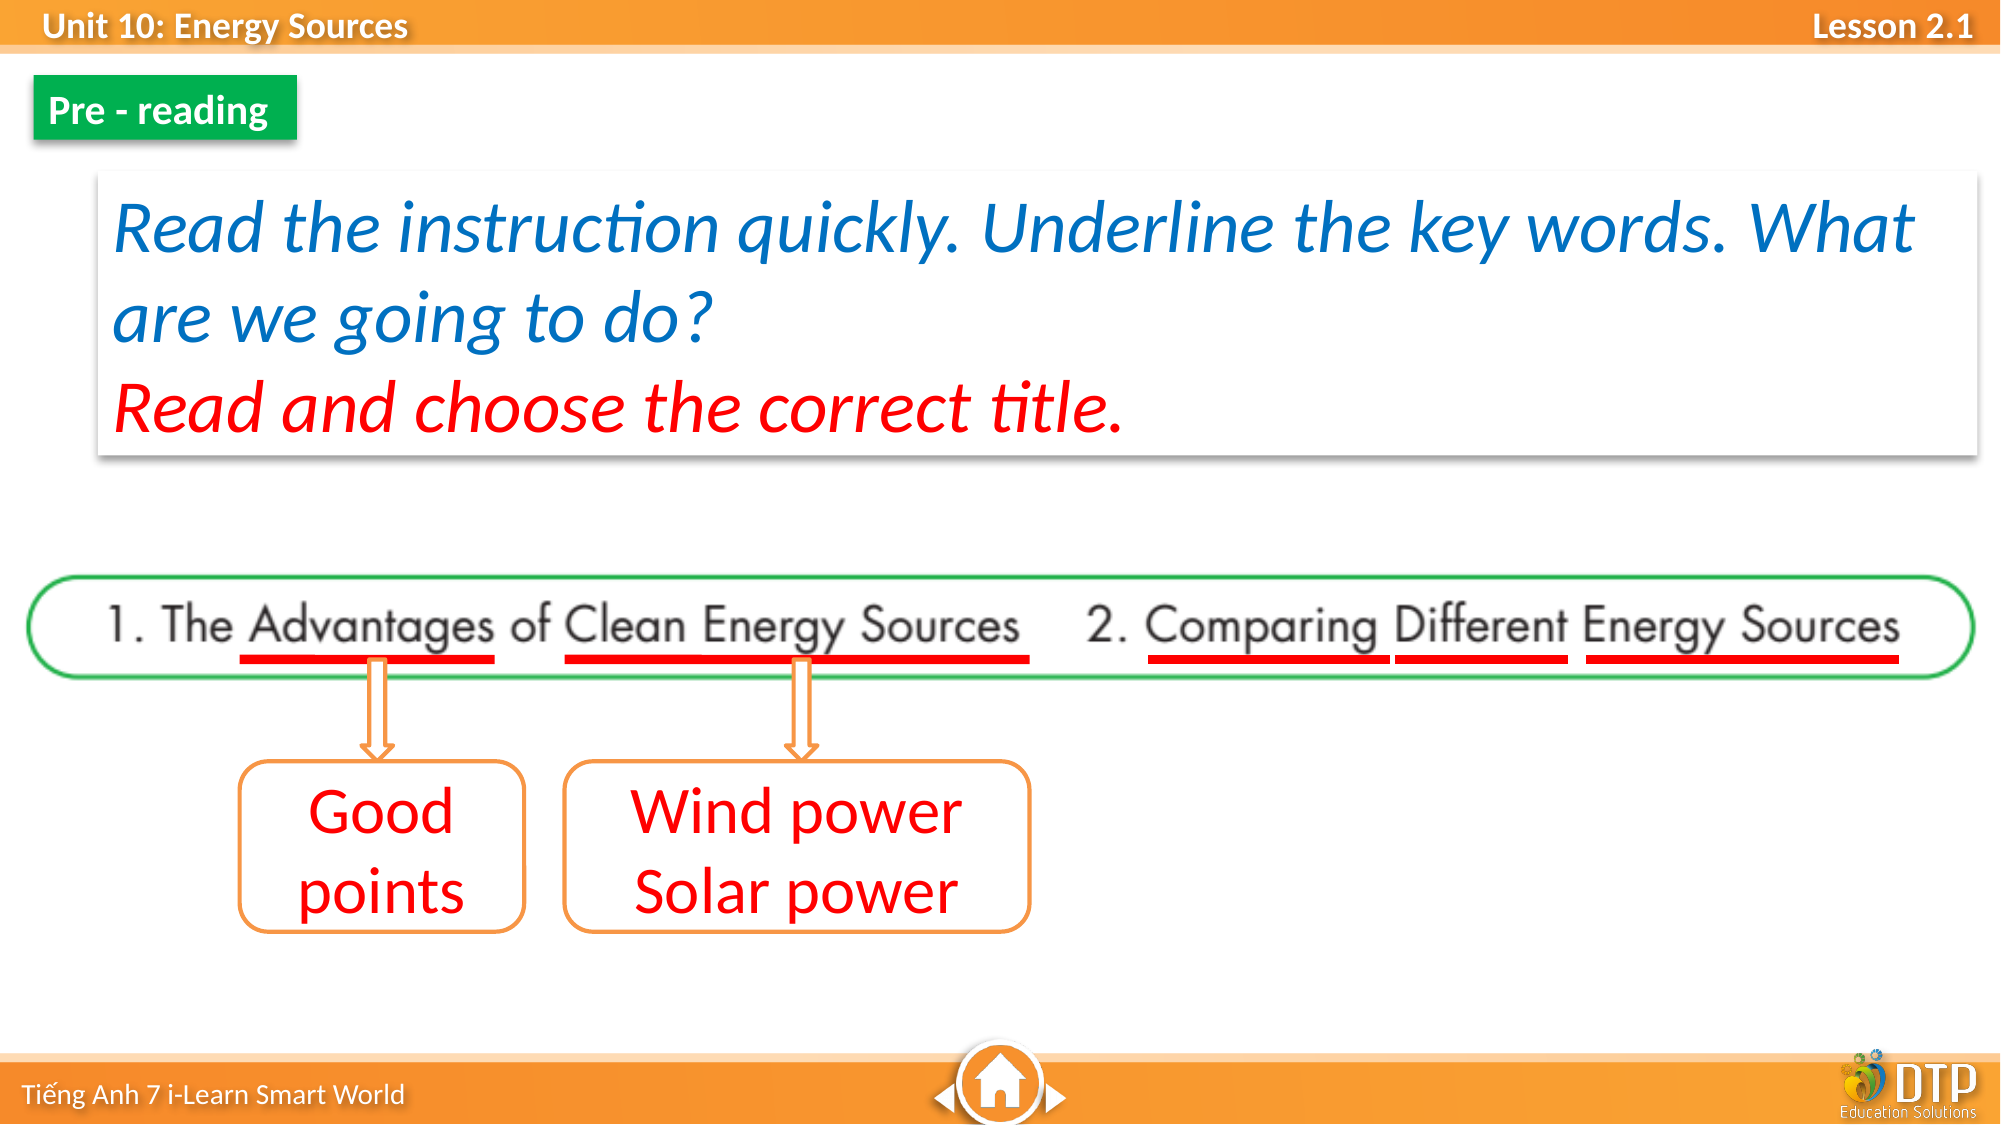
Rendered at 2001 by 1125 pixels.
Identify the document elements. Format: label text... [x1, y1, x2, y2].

text_box Good points [237, 759, 527, 934]
picture [0, 0, 2001, 1125]
text_box [359, 696, 396, 759]
text_box Pre - reading [33, 75, 297, 140]
text_box Wind power Solar power [562, 759, 1032, 934]
text_box [783, 696, 820, 759]
text_box Read the instruction quickly. Underline the key words. What are we going to do? Read and choose the correct title. [97, 170, 1978, 456]
